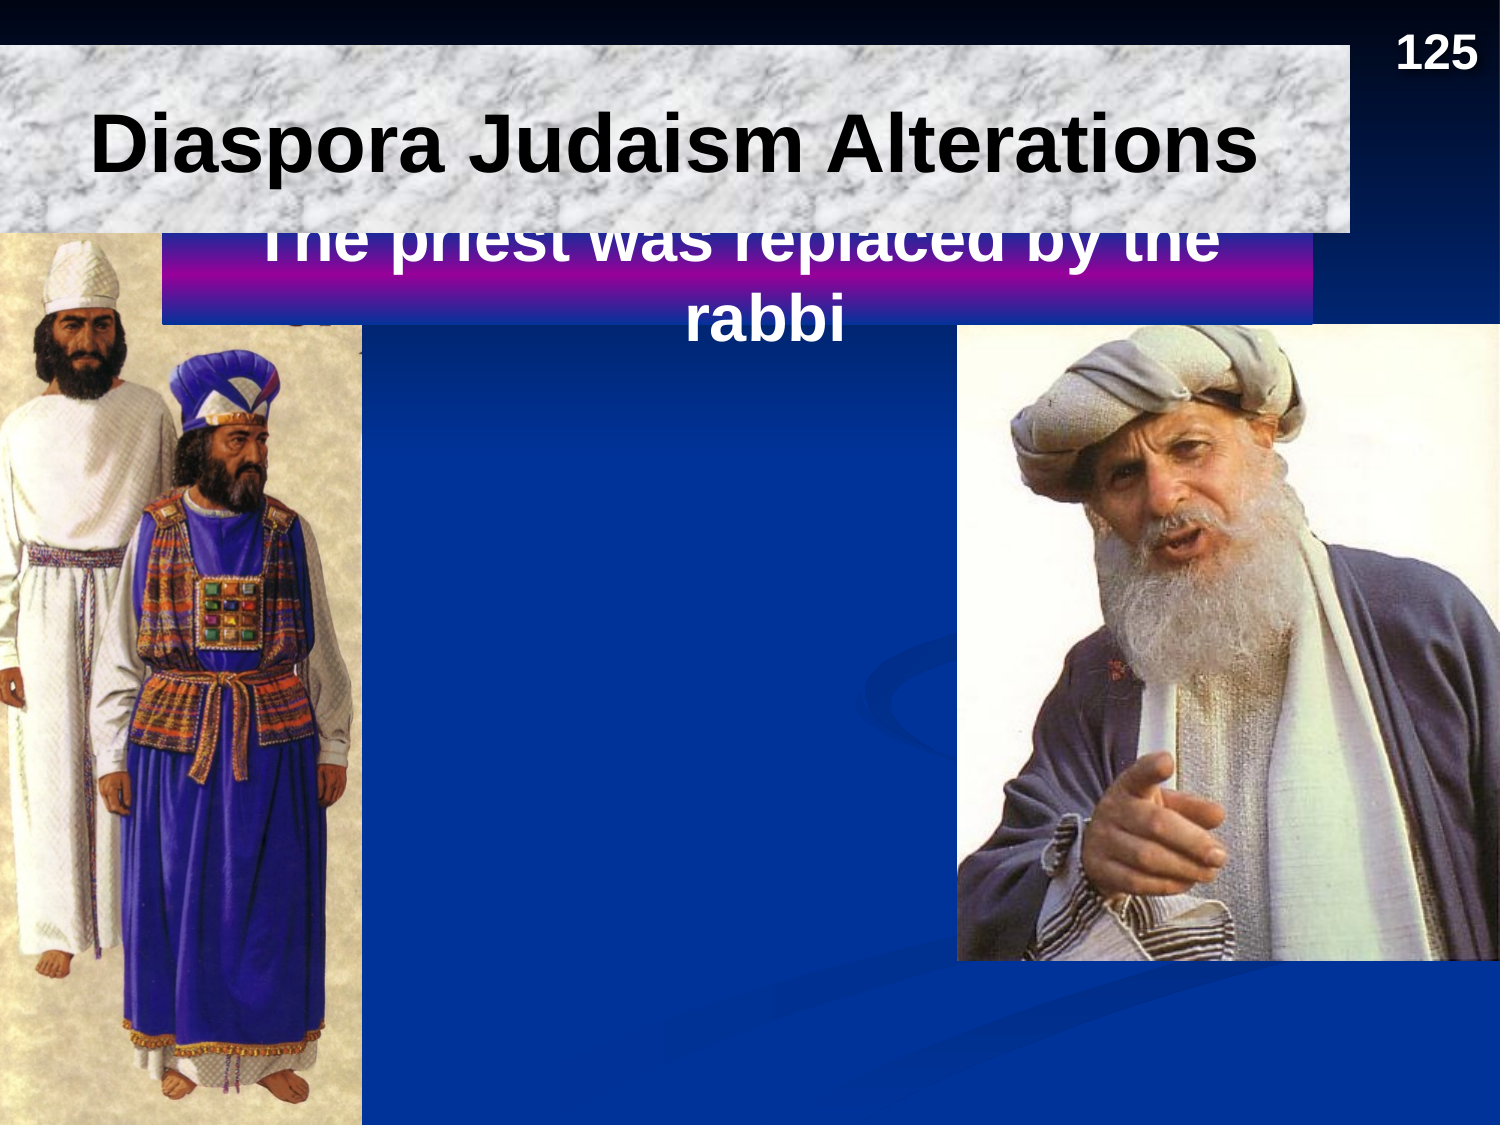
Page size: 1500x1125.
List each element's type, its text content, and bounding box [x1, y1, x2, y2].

text_box 125 [1380, 12, 1494, 88]
picture [0, 224, 363, 1125]
picture [956, 324, 1500, 962]
list The priest was replaced by the rabbi [367, 233, 1313, 326]
title Diaspora Judaism Alterations [0, 44, 1351, 233]
